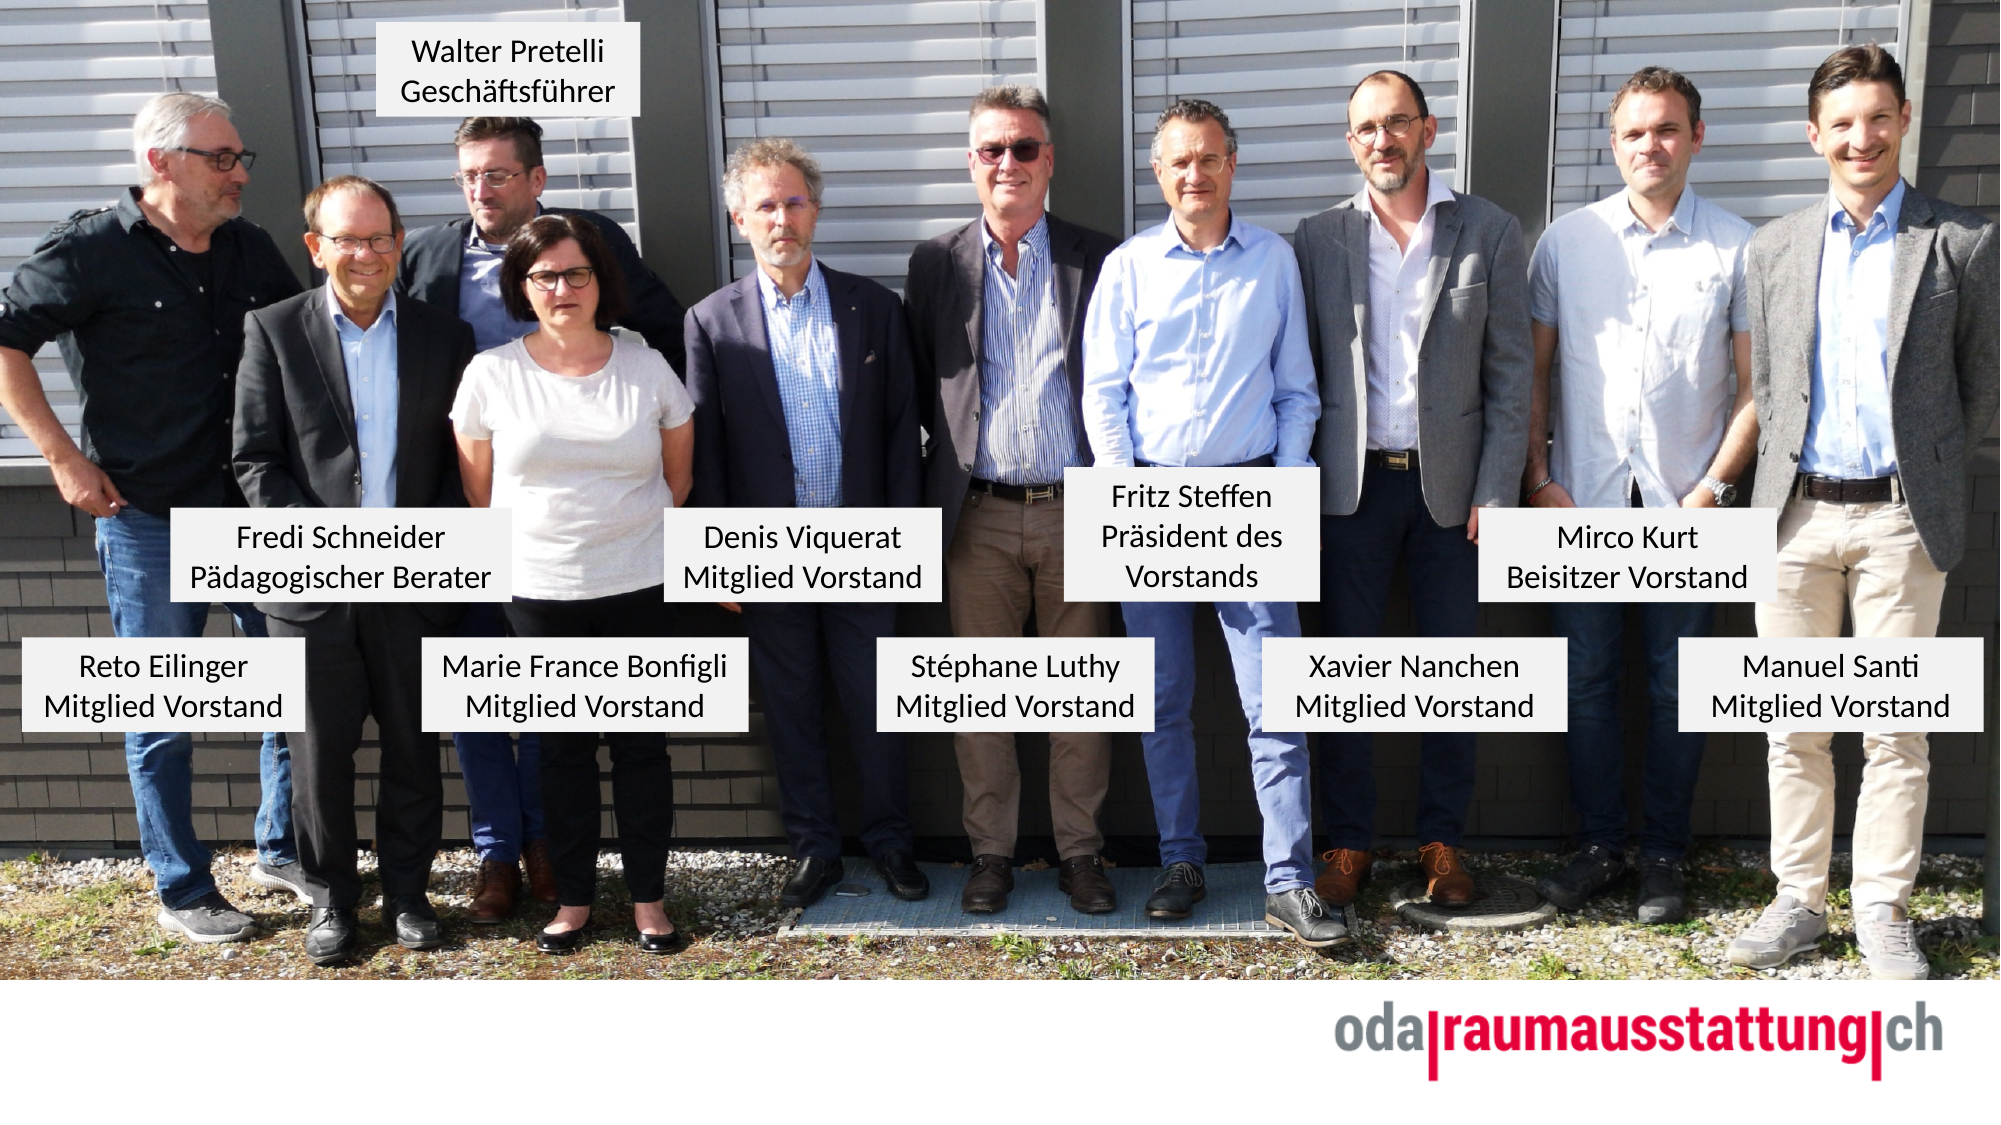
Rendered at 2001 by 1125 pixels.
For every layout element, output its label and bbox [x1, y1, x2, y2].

picture [1328, 994, 1949, 1084]
picture [0, 0, 2000, 980]
